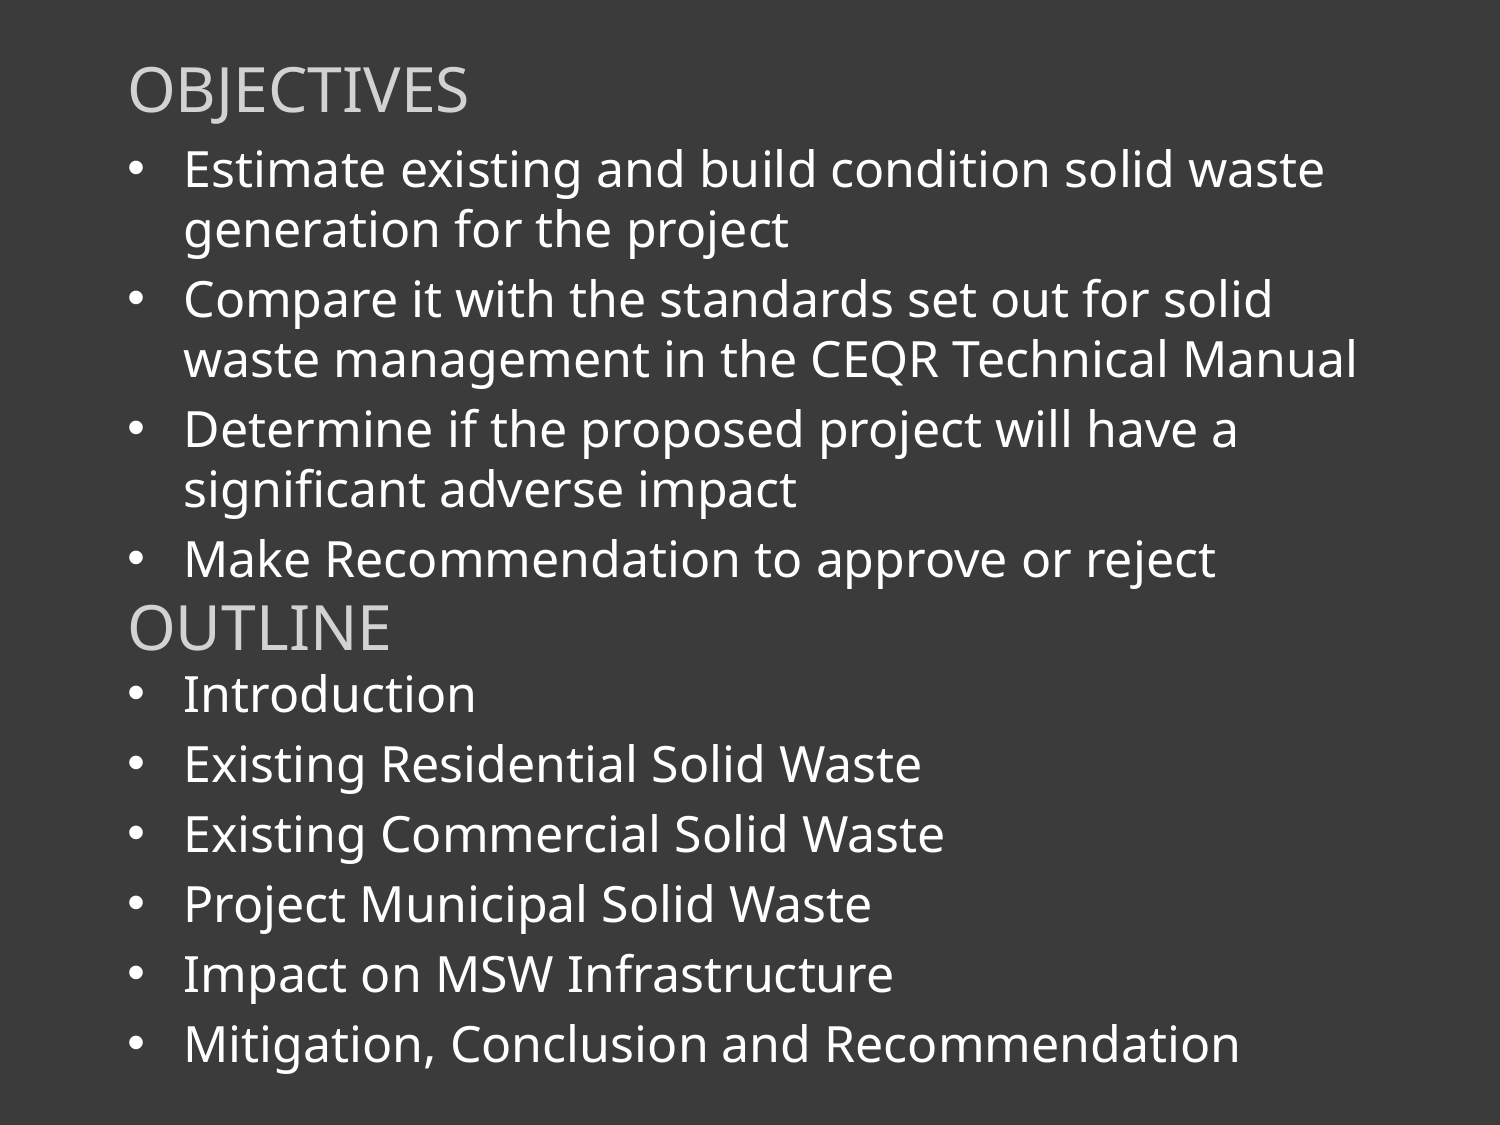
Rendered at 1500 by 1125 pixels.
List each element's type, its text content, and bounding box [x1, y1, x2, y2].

list Estimate existing and build condition solid waste generation for the project Compare it with the standards set out for solid waste management in the CEQR Technical Manual Determine if the proposed project will have a significant adverse impact Make Recommendation to approve or reject [112, 137, 1388, 600]
text_box ObjectiveS [112, 0, 1389, 125]
text_box Introduction Existing Residential Solid Waste Existing Commercial Solid Waste Project Municipal Solid Waste Impact on MSW Infrastructure Mitigation, Conclusion and Recommendation [112, 662, 1388, 1125]
title Outline [112, 500, 1389, 663]
